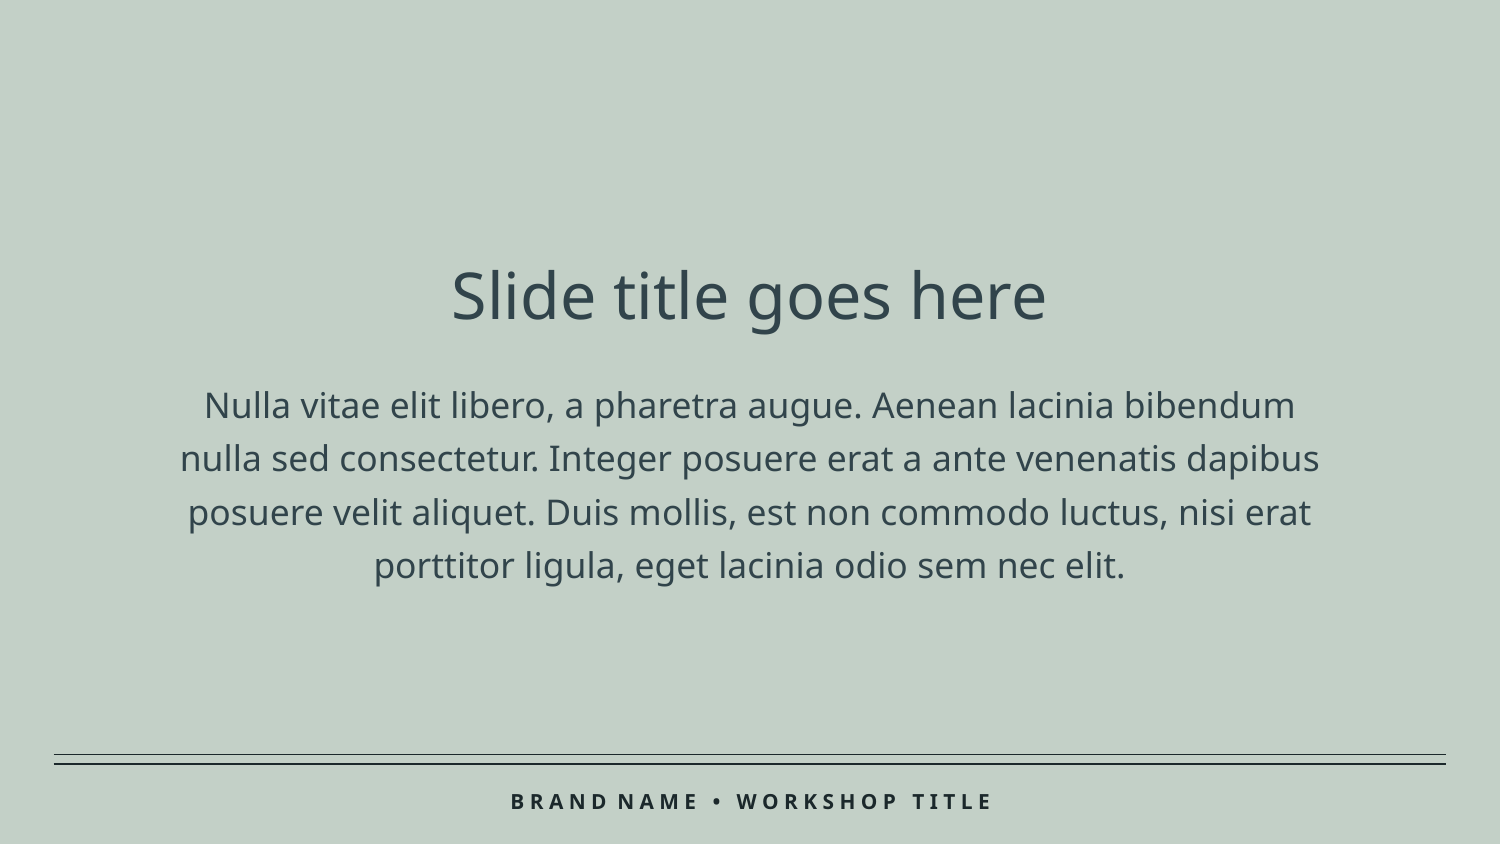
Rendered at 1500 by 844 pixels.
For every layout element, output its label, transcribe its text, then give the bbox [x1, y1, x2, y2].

subtitle B R A N D N A M E • W O R K S H O P T I T L E [51, 773, 1449, 817]
title Slide title goes here [51, 217, 1449, 348]
subtitle Nulla vitae elit libero, a pharetra augue. Aenean lacinia bibendum nulla sed consectetur. Integer posuere erat a ante venenatis dapibus posuere velit aliquet. Duis mollis, est non commodo luctus, nisi erat porttitor ligula, eget lacinia odio sem nec elit. [157, 357, 1343, 605]
